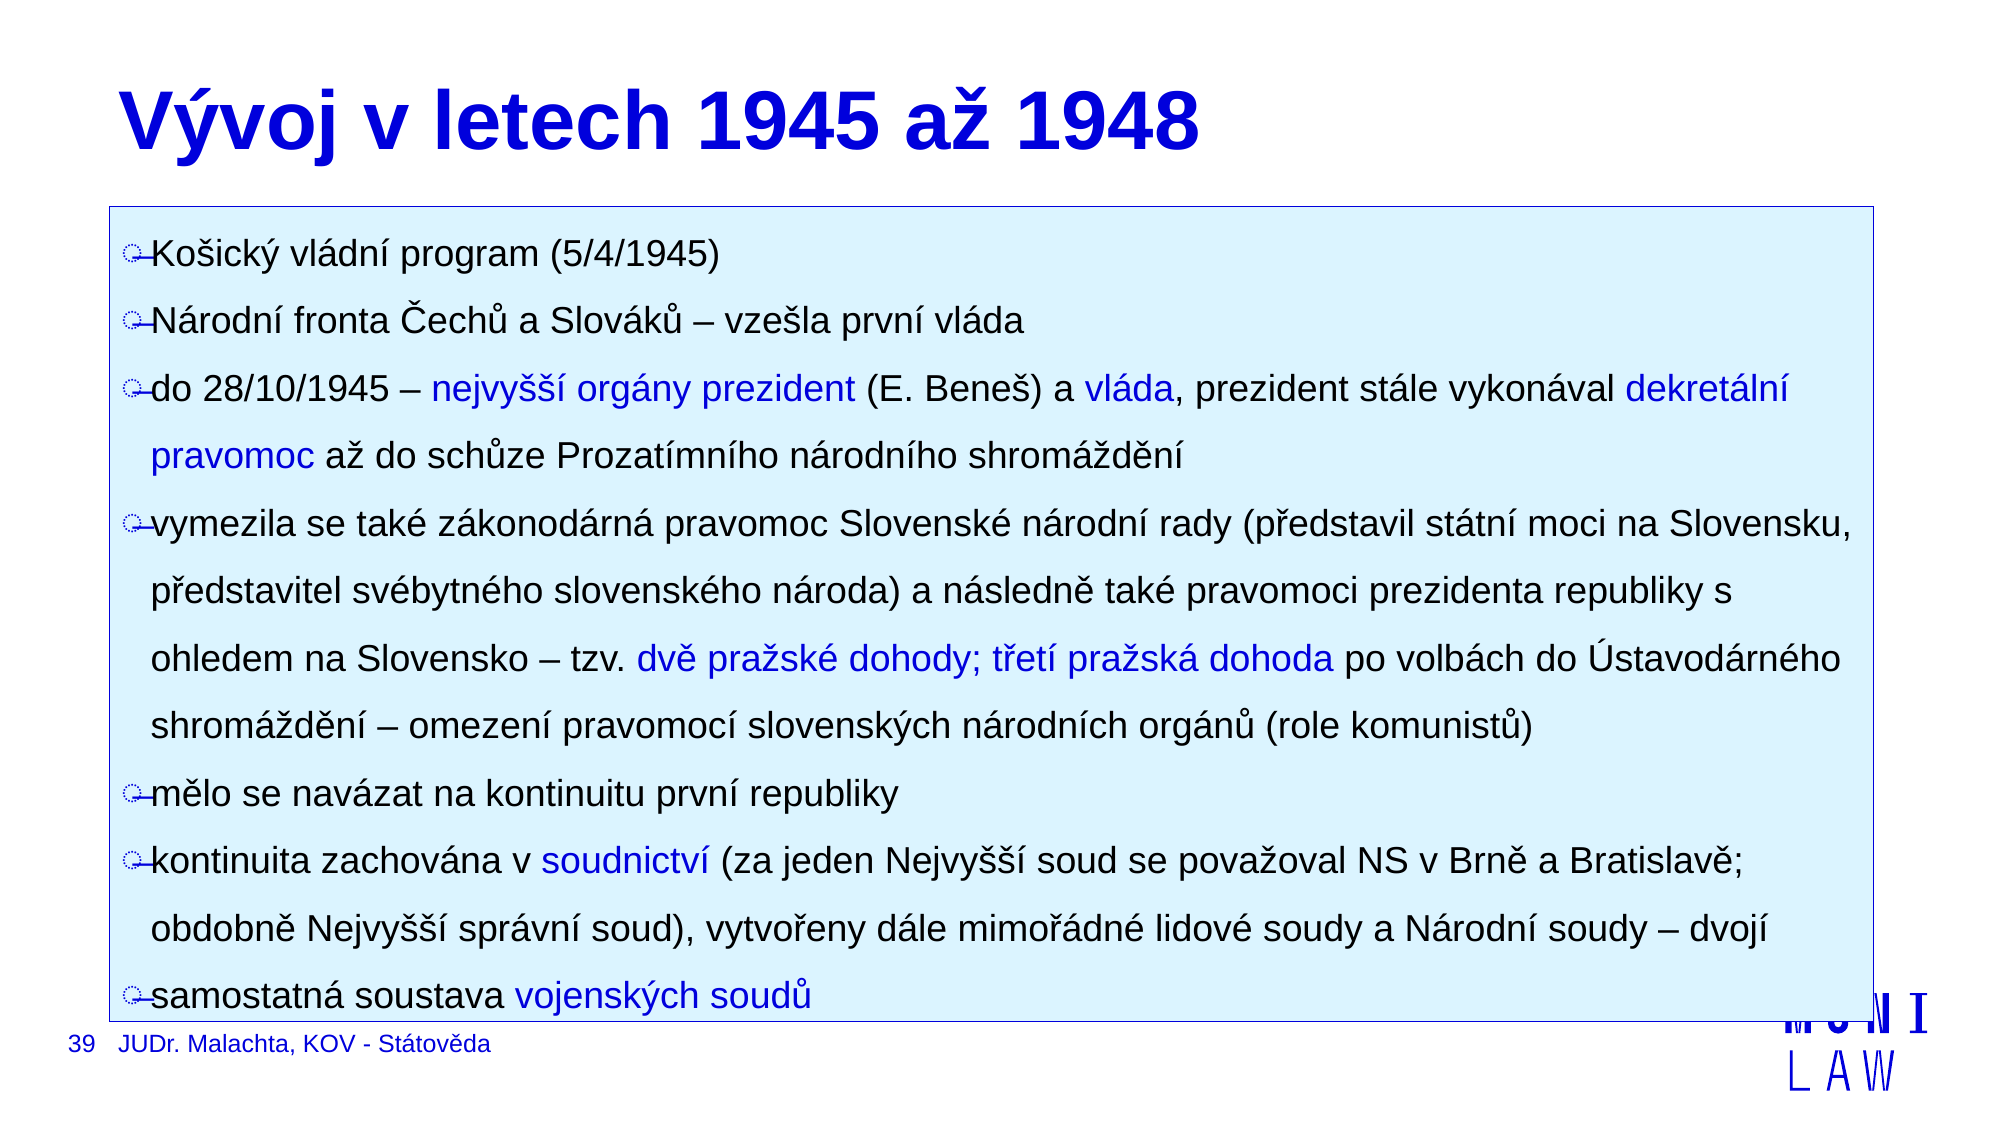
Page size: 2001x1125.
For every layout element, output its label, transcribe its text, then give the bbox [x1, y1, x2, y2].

list Košický vládní program (5/4/1945) Národní fronta Čechů a Slováků – vzešla první vláda do 28/10/1945 – nejvyšší orgány prezident (E. Beneš) a vláda, prezident stále vykonával dekretální pravomoc až do schůze Prozatímního národního shromáždění vymezila se také zákonodárná pravomoc Slovenské národní rady (představil státní moci na Slovensku, představitel svébytného slovenského národa) a následně také pravomoci prezidenta republiky s ohledem na Slovensko – tzv. dvě pražské dohody; třetí pražská dohoda po volbách do Ústavodárného shromáždění – omezení pravomocí slovenských národních orgánů (role komunistů) mělo se navázat na kontinuitu první republiky kontinuita zachována v soudnictví (za jeden Nejvyšší soud se považoval NS v Brně a Bratislavě; obdobně Nejvyšší správní soud), vytvořeny dále mimořádné lidové soudy a Národní soudy – dvojí samostatná soustava vojenských soudů [109, 206, 1874, 1022]
title Vývoj v letech 1945 až 1948 [118, 82, 1883, 157]
slide_number 39 [67, 1021, 110, 1063]
footer JUDr. Malachta, KOV - Státověda [118, 1022, 1418, 1063]
